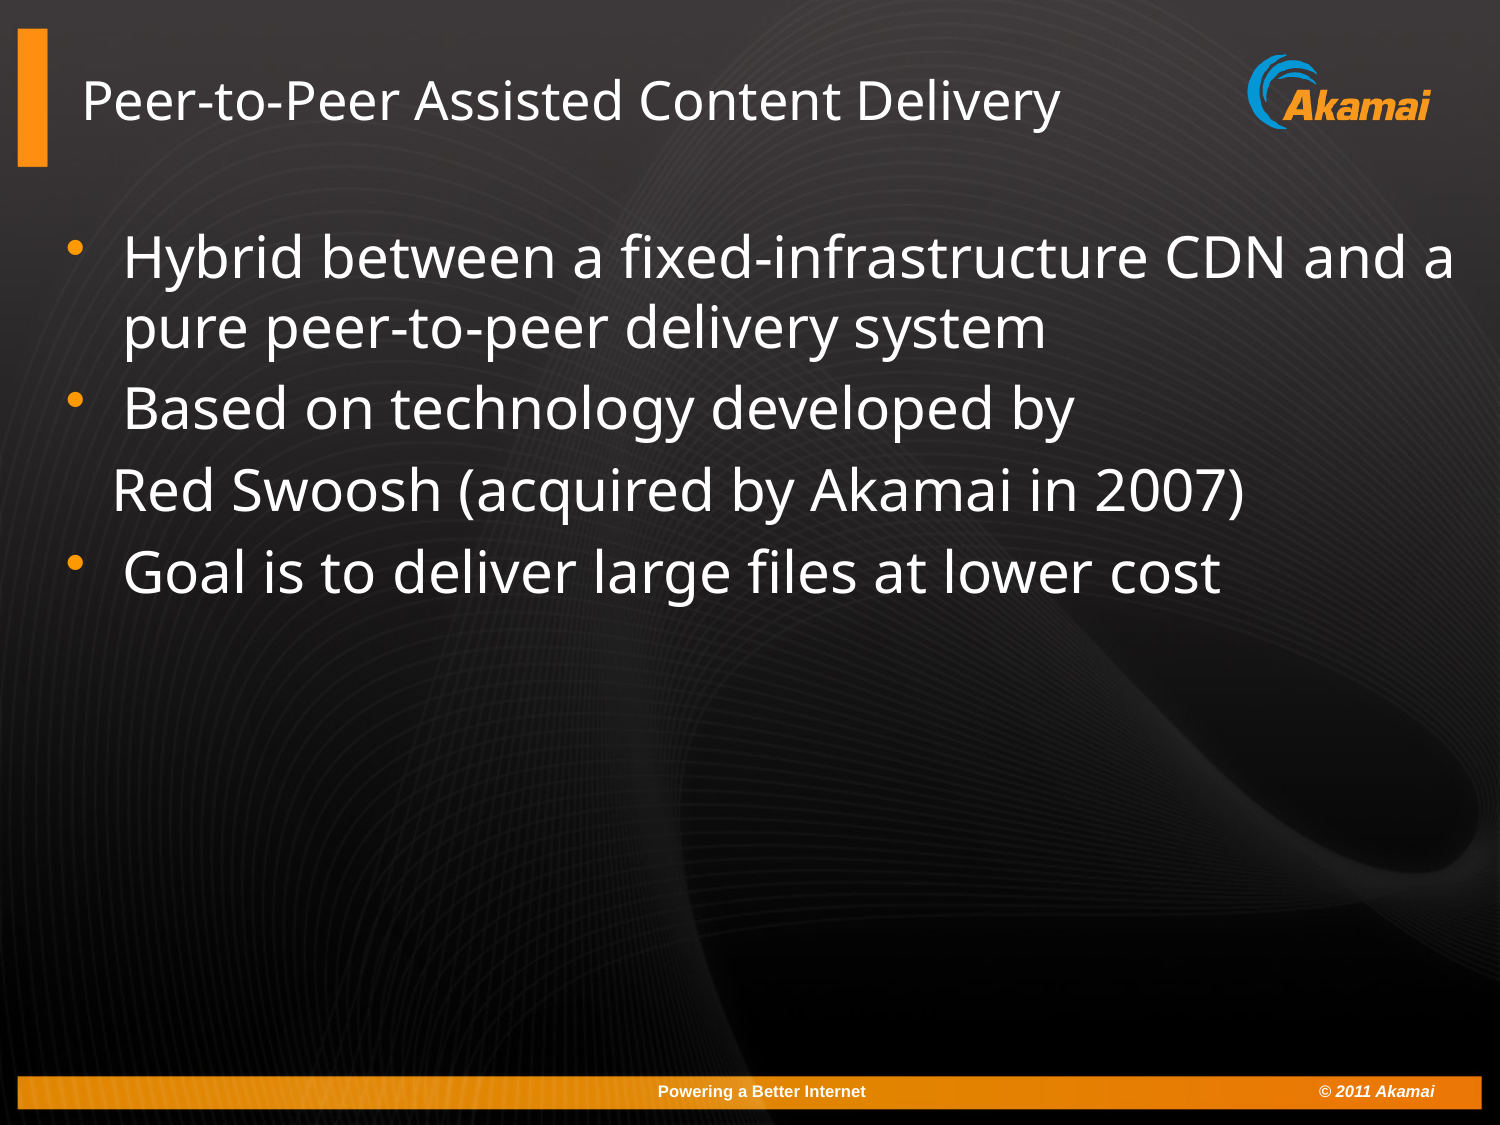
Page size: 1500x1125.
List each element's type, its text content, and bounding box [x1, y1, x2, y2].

list Hybrid between a fixed-infrastructure CDN and a pure peer-to-peer delivery system Based on technology developed by Red Swoosh (acquired by Akamai in 2007) Goal is to deliver large files at lower cost [50, 212, 1500, 1006]
title Peer-to-Peer Assisted Content Delivery [65, 54, 1300, 143]
picture [0, 0, 1500, 1125]
